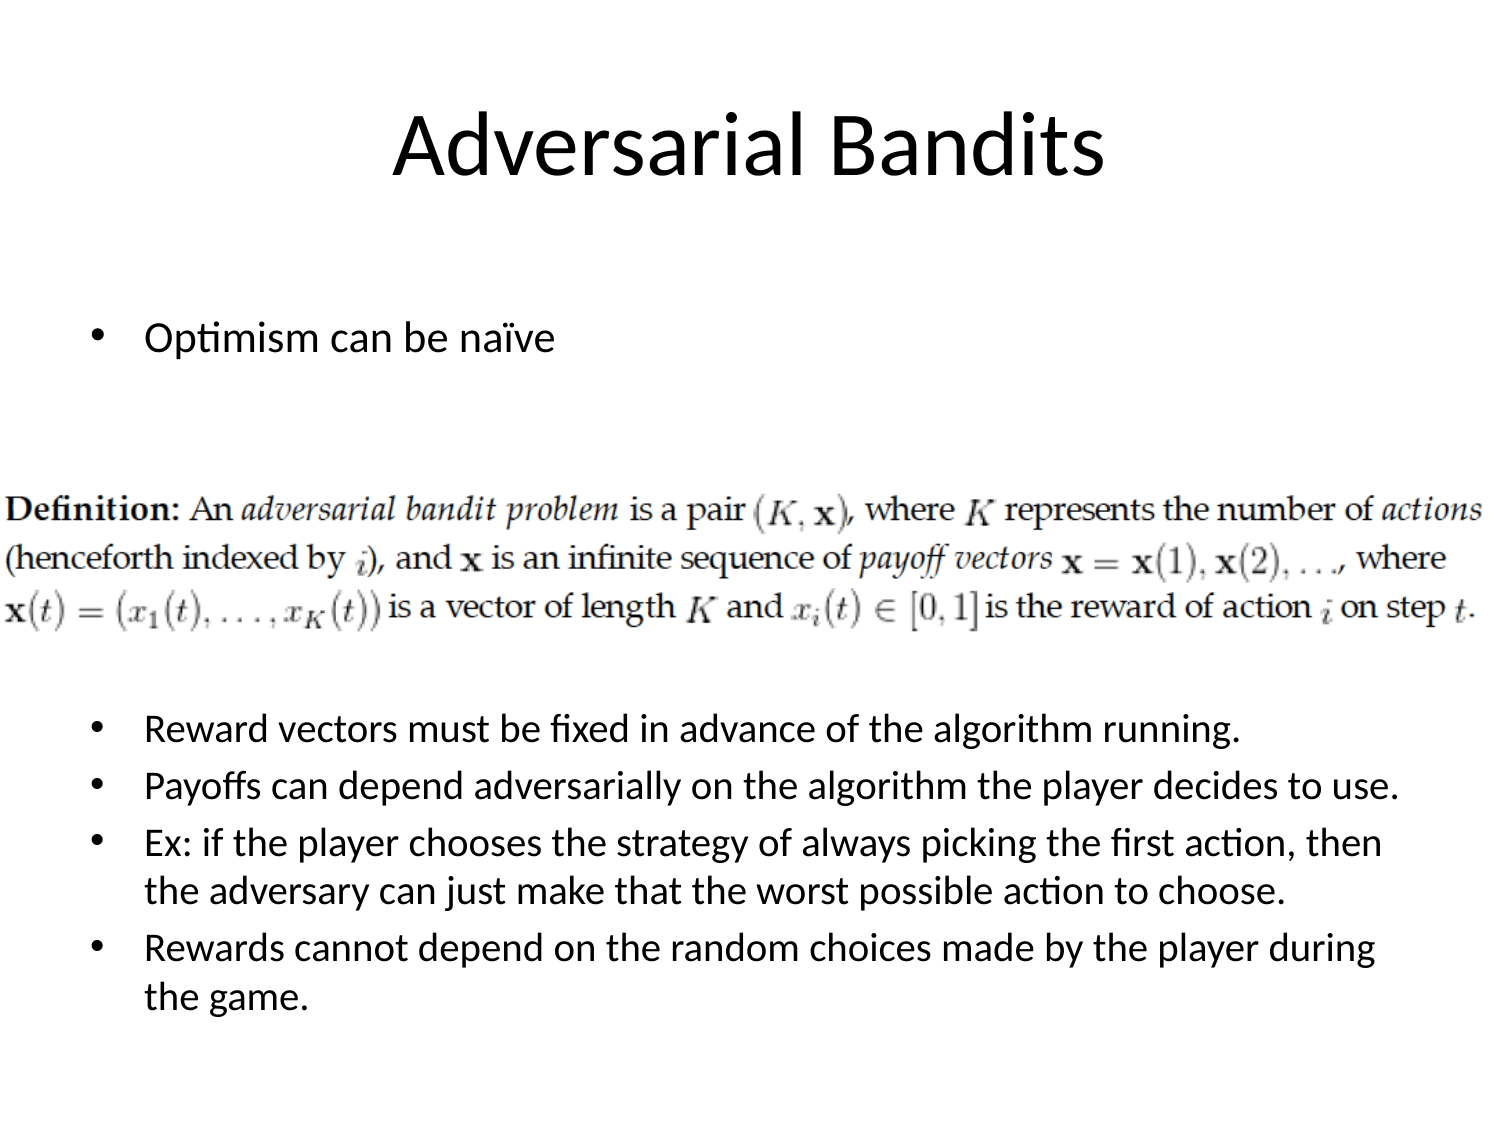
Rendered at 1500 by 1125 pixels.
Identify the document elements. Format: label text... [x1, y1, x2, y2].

picture [0, 487, 1500, 637]
title Adversarial Bandits [75, 45, 1425, 233]
list Optimism can be naïve Reward vectors must be fixed in advance of the algorithm running. Payoffs can depend adversarially on the algorithm the player decides to use. Ex: if the player chooses the strategy of always picking the first action, then the adversary can just make that the worst possible action to choose. Rewards cannot depend on the random choices made by the player during the game. [75, 300, 1425, 485]
list Optimism can be naïve Reward vectors must be fixed in advance of the algorithm running. Payoffs can depend adversarially on the algorithm the player decides to use. Ex: if the player chooses the strategy of always picking the first action, then the adversary can just make that the worst possible action to choose. Rewards cannot depend on the random choices made by the player during the game. [75, 645, 1425, 1043]
